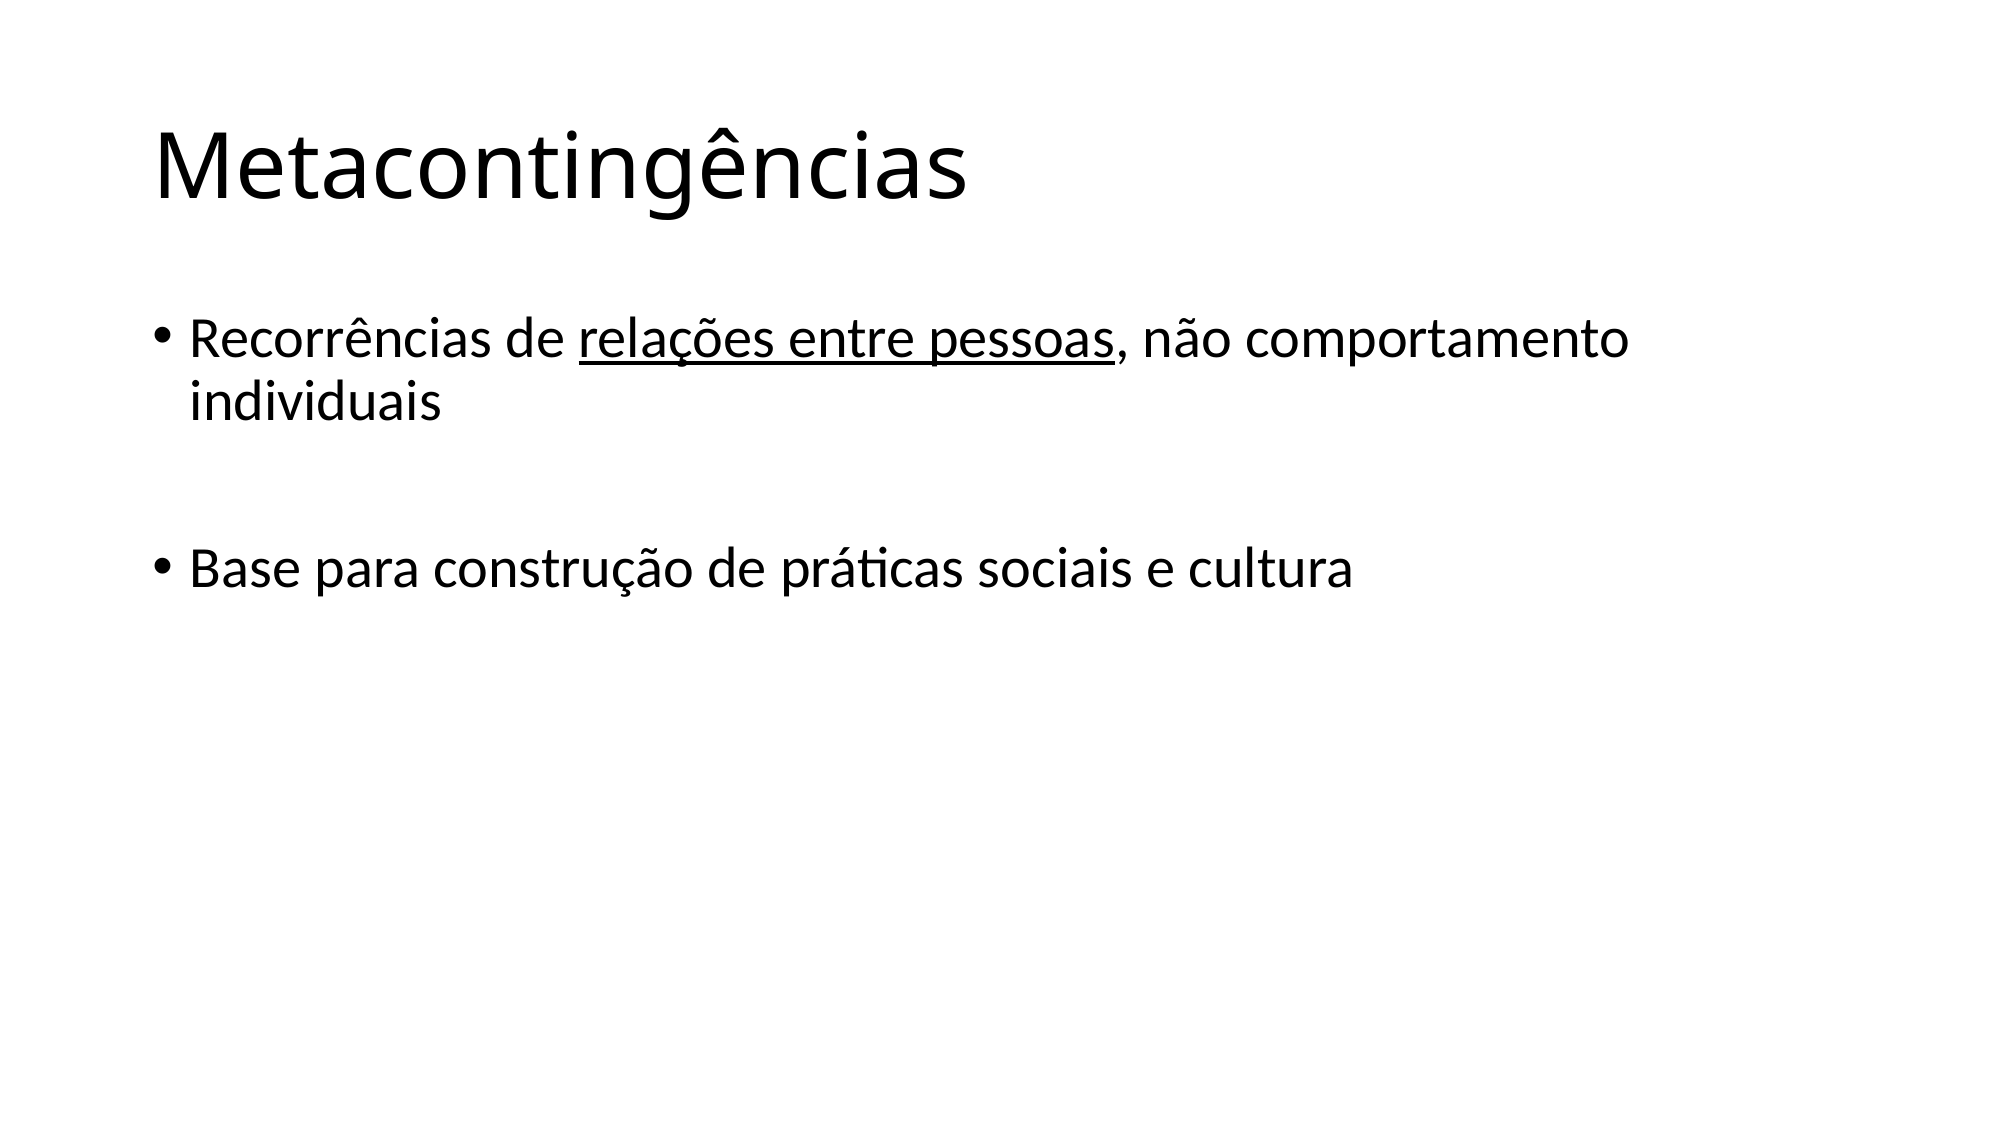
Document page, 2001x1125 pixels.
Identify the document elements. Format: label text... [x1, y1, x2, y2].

title Metacontingências [137, 59, 1863, 278]
list Recorrências de relações entre pessoas, não comportamento individuais Base para construção de práticas sociais e cultura [137, 299, 1863, 1014]
